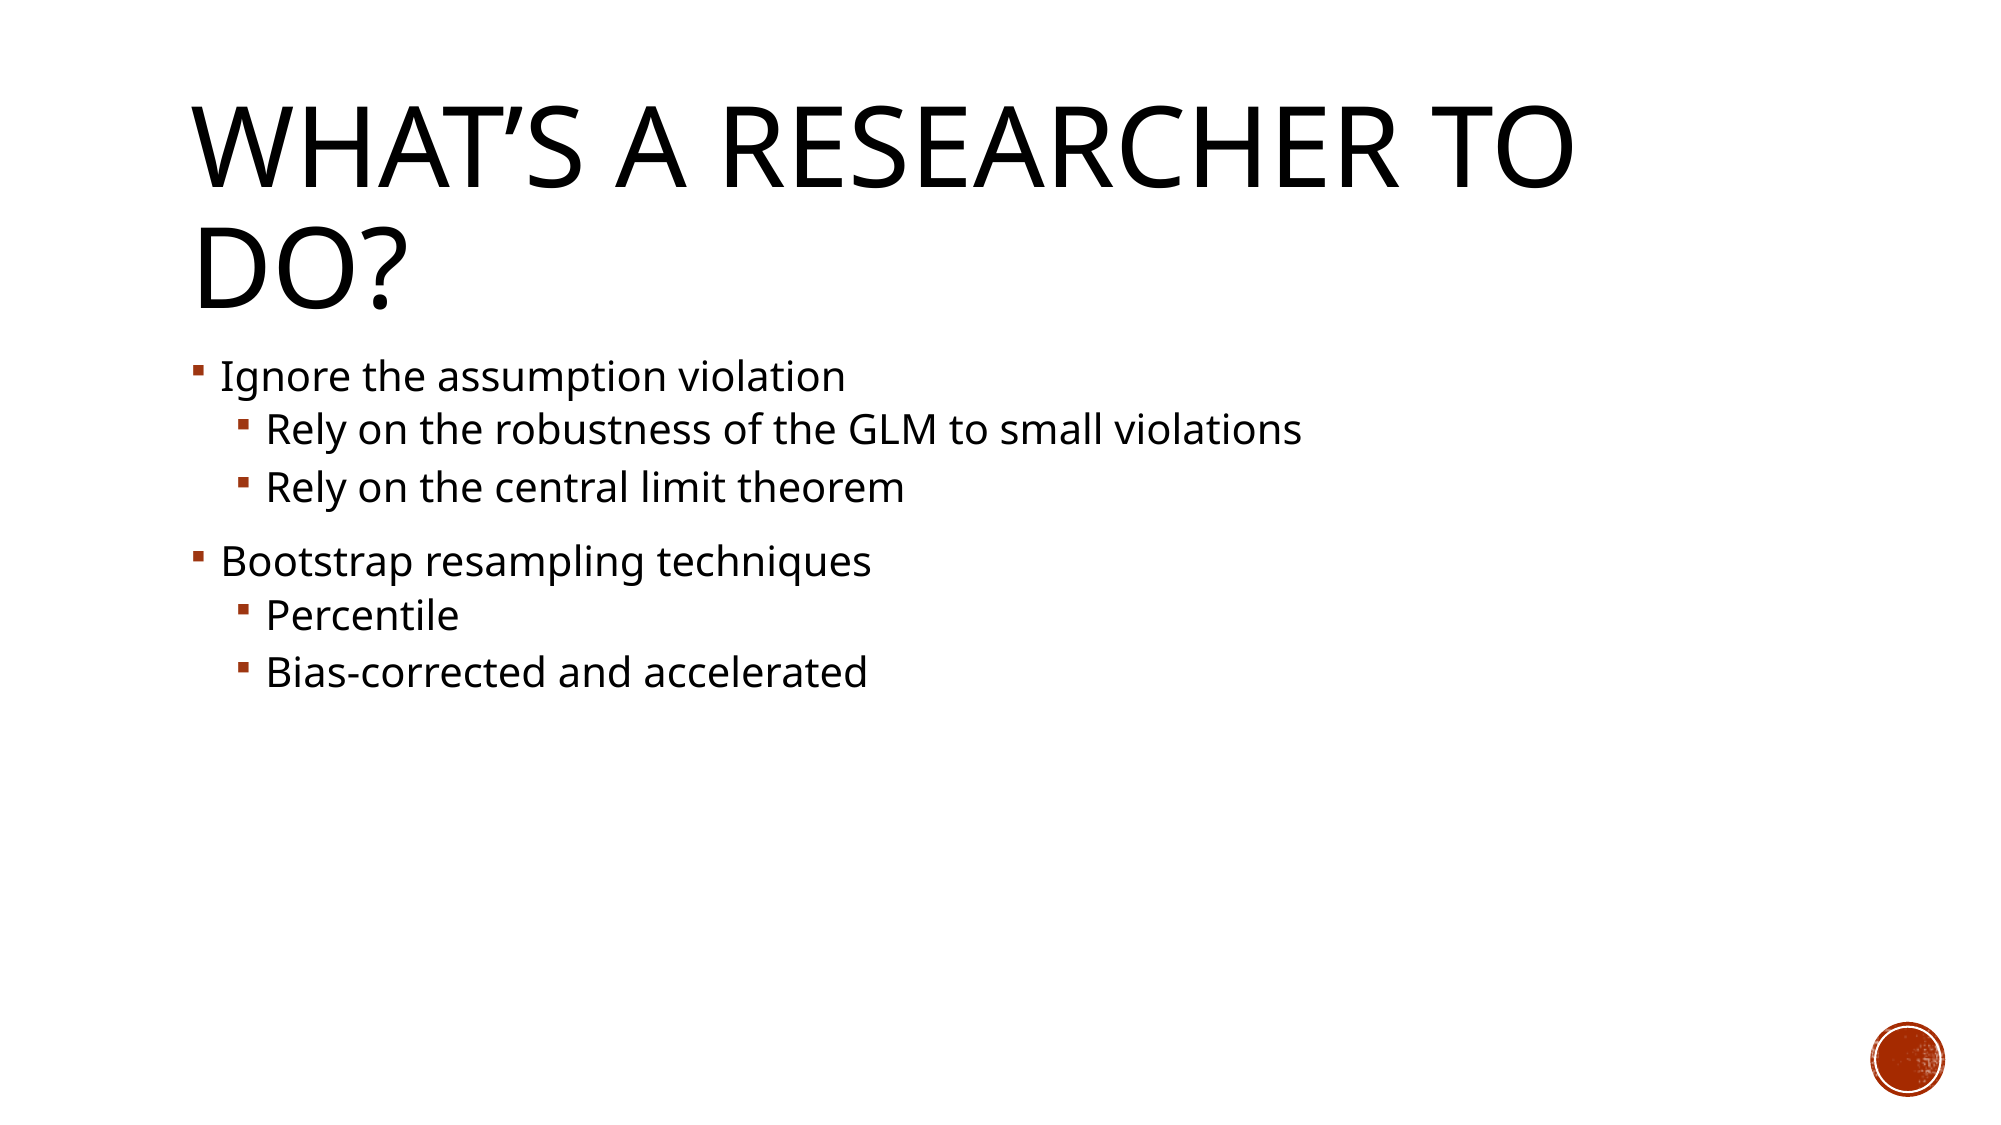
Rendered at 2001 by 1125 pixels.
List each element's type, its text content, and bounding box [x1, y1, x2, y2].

list Ignore the assumption violation Rely on the robustness of the GLM to small violations Rely on the central limit theorem Bootstrap resampling techniques Percentile Bias-corrected and accelerated [175, 348, 1826, 1013]
title WHAT’S A RESEARCHER TO DO? [175, 79, 1826, 344]
